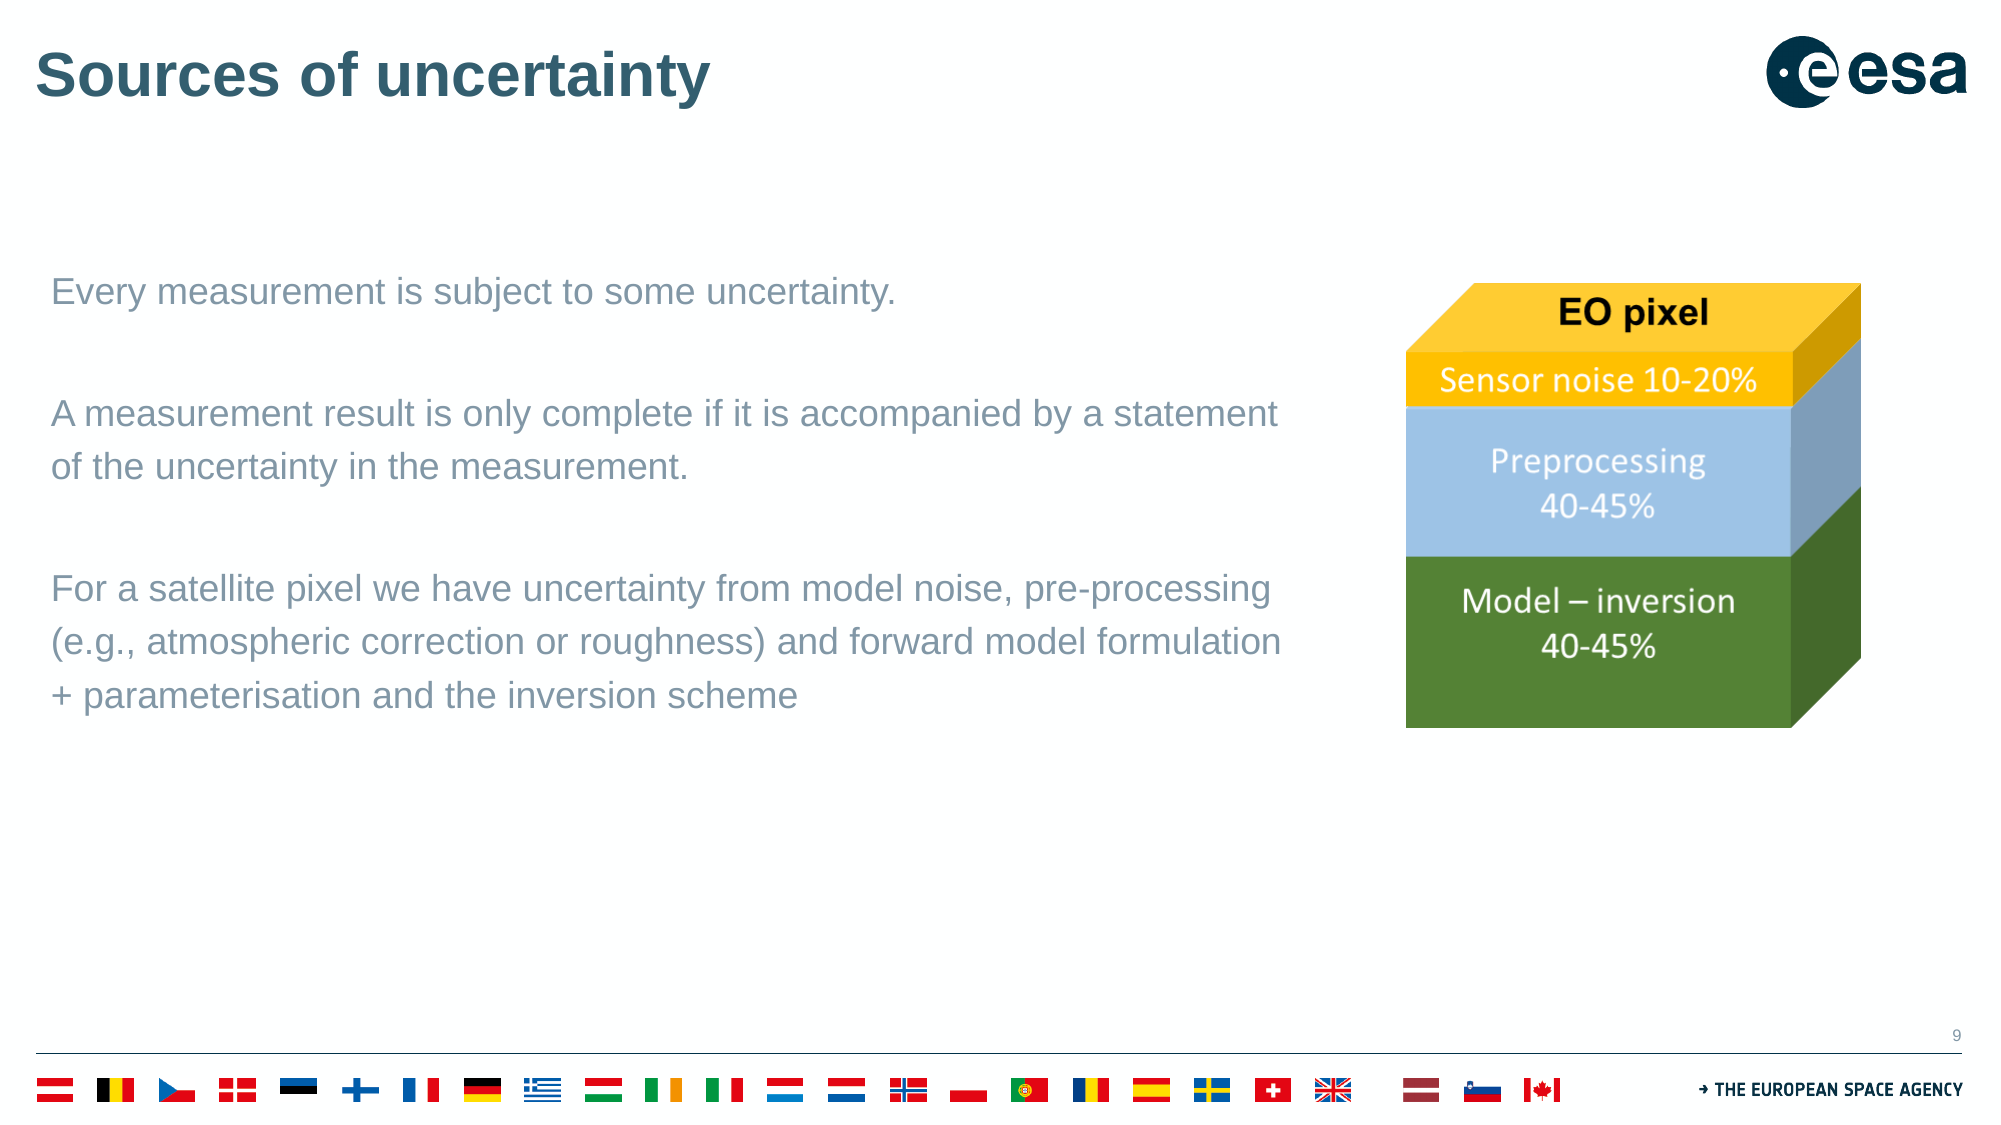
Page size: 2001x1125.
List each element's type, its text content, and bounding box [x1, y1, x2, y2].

picture [645, 1078, 682, 1102]
picture [159, 1078, 195, 1102]
picture [1694, 0, 2001, 180]
picture [464, 1078, 501, 1102]
picture [1255, 1078, 1291, 1102]
picture [1464, 1078, 1501, 1102]
picture [1696, 1080, 1966, 1098]
picture [767, 1078, 803, 1102]
picture [1133, 1078, 1170, 1102]
picture [1406, 275, 1861, 728]
picture [37, 1078, 73, 1102]
picture [1315, 1078, 1351, 1102]
picture [706, 1078, 743, 1102]
picture [403, 1078, 439, 1102]
picture [524, 1078, 561, 1102]
picture [1011, 1078, 1048, 1102]
picture [1403, 1078, 1439, 1102]
picture [585, 1078, 622, 1102]
picture [1194, 1078, 1230, 1102]
title Sources of uncertainty [35, 25, 1694, 119]
picture [1524, 1078, 1560, 1102]
picture [1073, 1078, 1109, 1102]
list Every measurement is subject to some uncertainty. A measurement result is only complete if it is accompanied by a statement of the uncertainty in the measurement. For a satellite pixel we have uncertainty from model noise, pre-processing (e.g., atmospheric correction or roughness) and forward model formulation + parameterisation and the inversion scheme [35, 250, 1298, 1055]
picture [342, 1078, 379, 1102]
picture [950, 1078, 987, 1102]
picture [97, 1078, 134, 1102]
picture [828, 1078, 865, 1102]
picture [890, 1078, 927, 1102]
picture [280, 1078, 317, 1102]
picture [219, 1078, 256, 1102]
